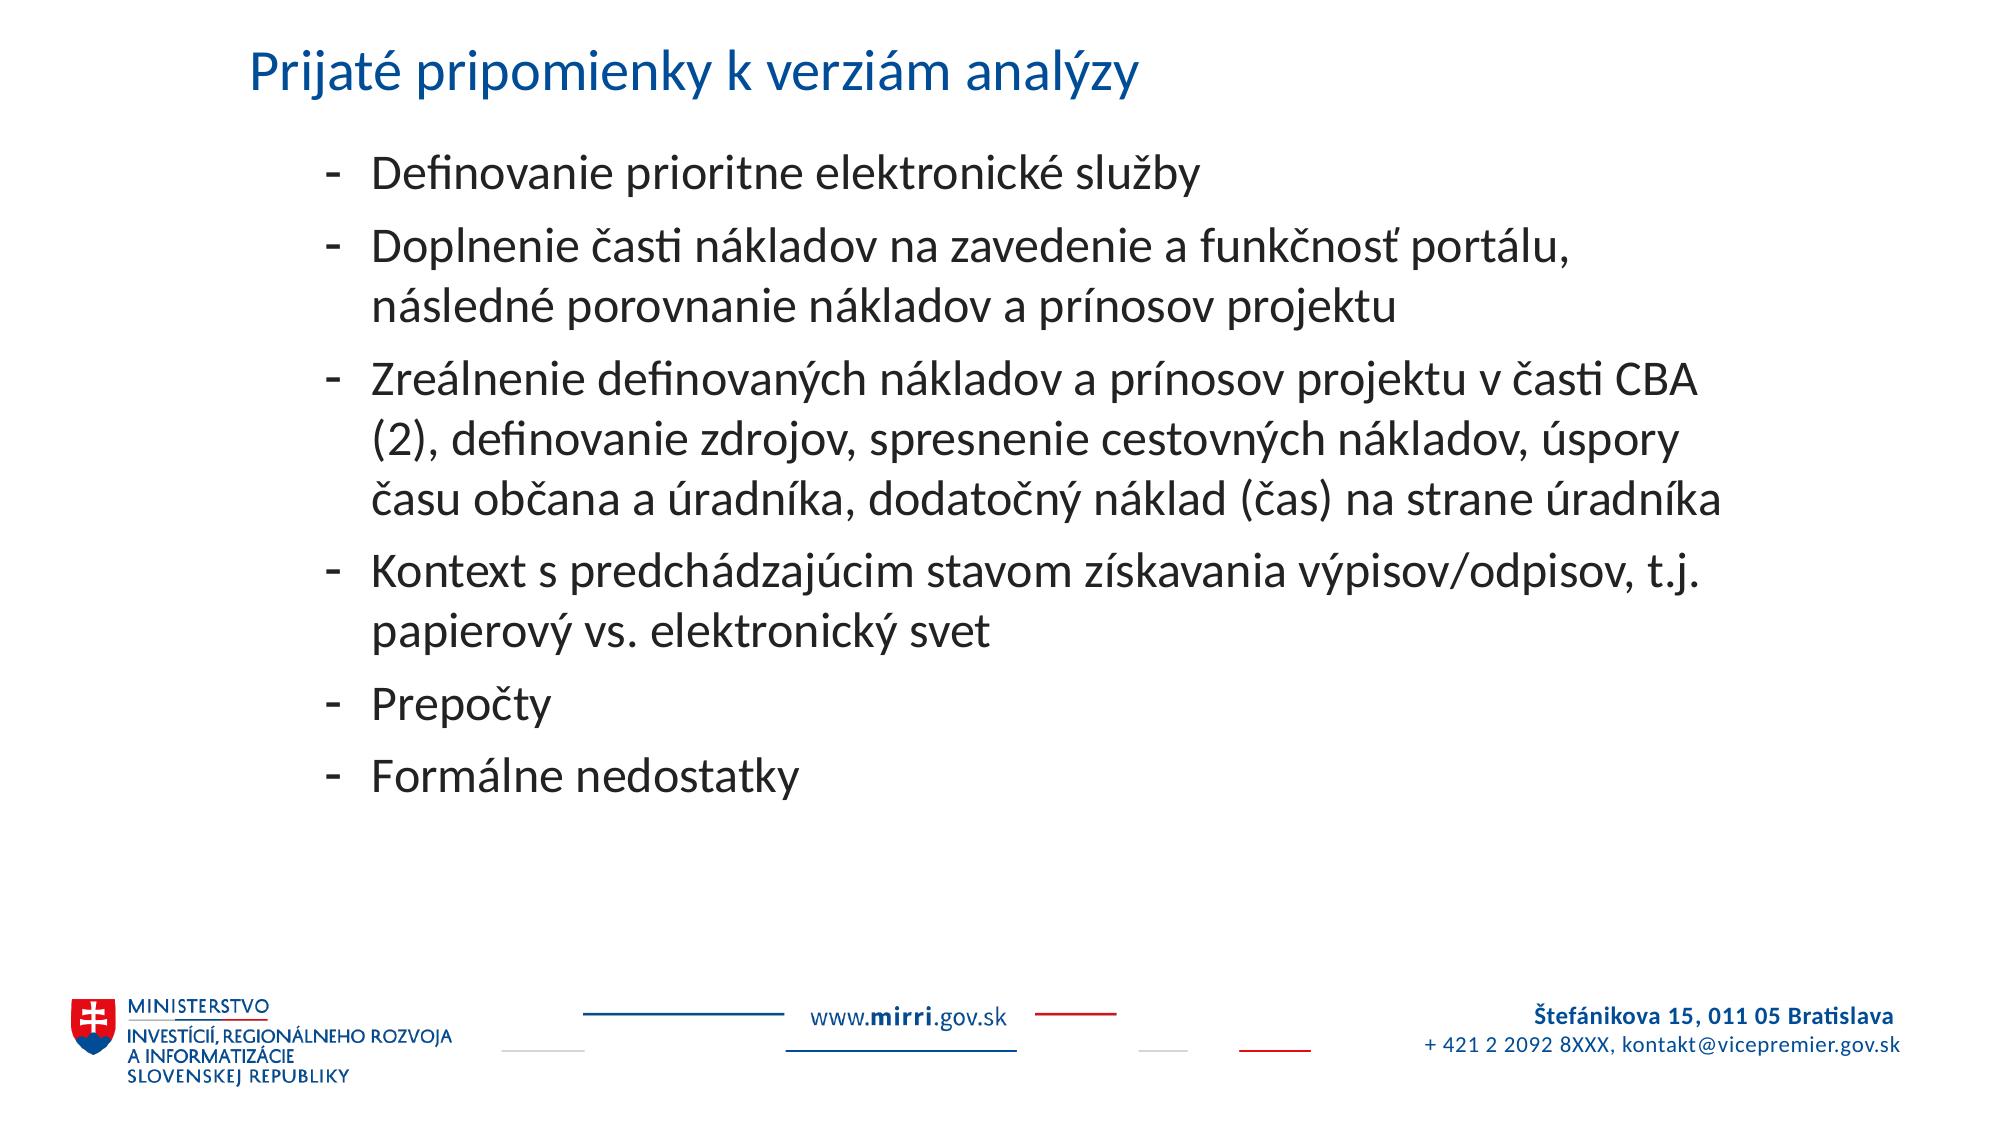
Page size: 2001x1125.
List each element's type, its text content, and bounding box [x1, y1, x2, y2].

picture [71, 999, 452, 1087]
list Definovanie prioritne elektronické služby Doplnenie časti nákladov na zavedenie a funkčnosť portálu, následné porovnanie nákladov a prínosov projektu Zreálnenie definovaných nákladov a prínosov projektu v časti CBA (2), definovanie zdrojov, spresnenie cestovných nákladov, úspory času občana a úradníka, dodatočný náklad (čas) na strane úradníka Kontext s predchádzajúcim stavom získavania výpisov/odpisov, t.j. papierový vs. elektronický svet Prepočty Formálne nedostatky [249, 142, 1750, 923]
picture [501, 1006, 1311, 1052]
title Prijaté pripomienky k verziám analýzy [249, 46, 1750, 142]
